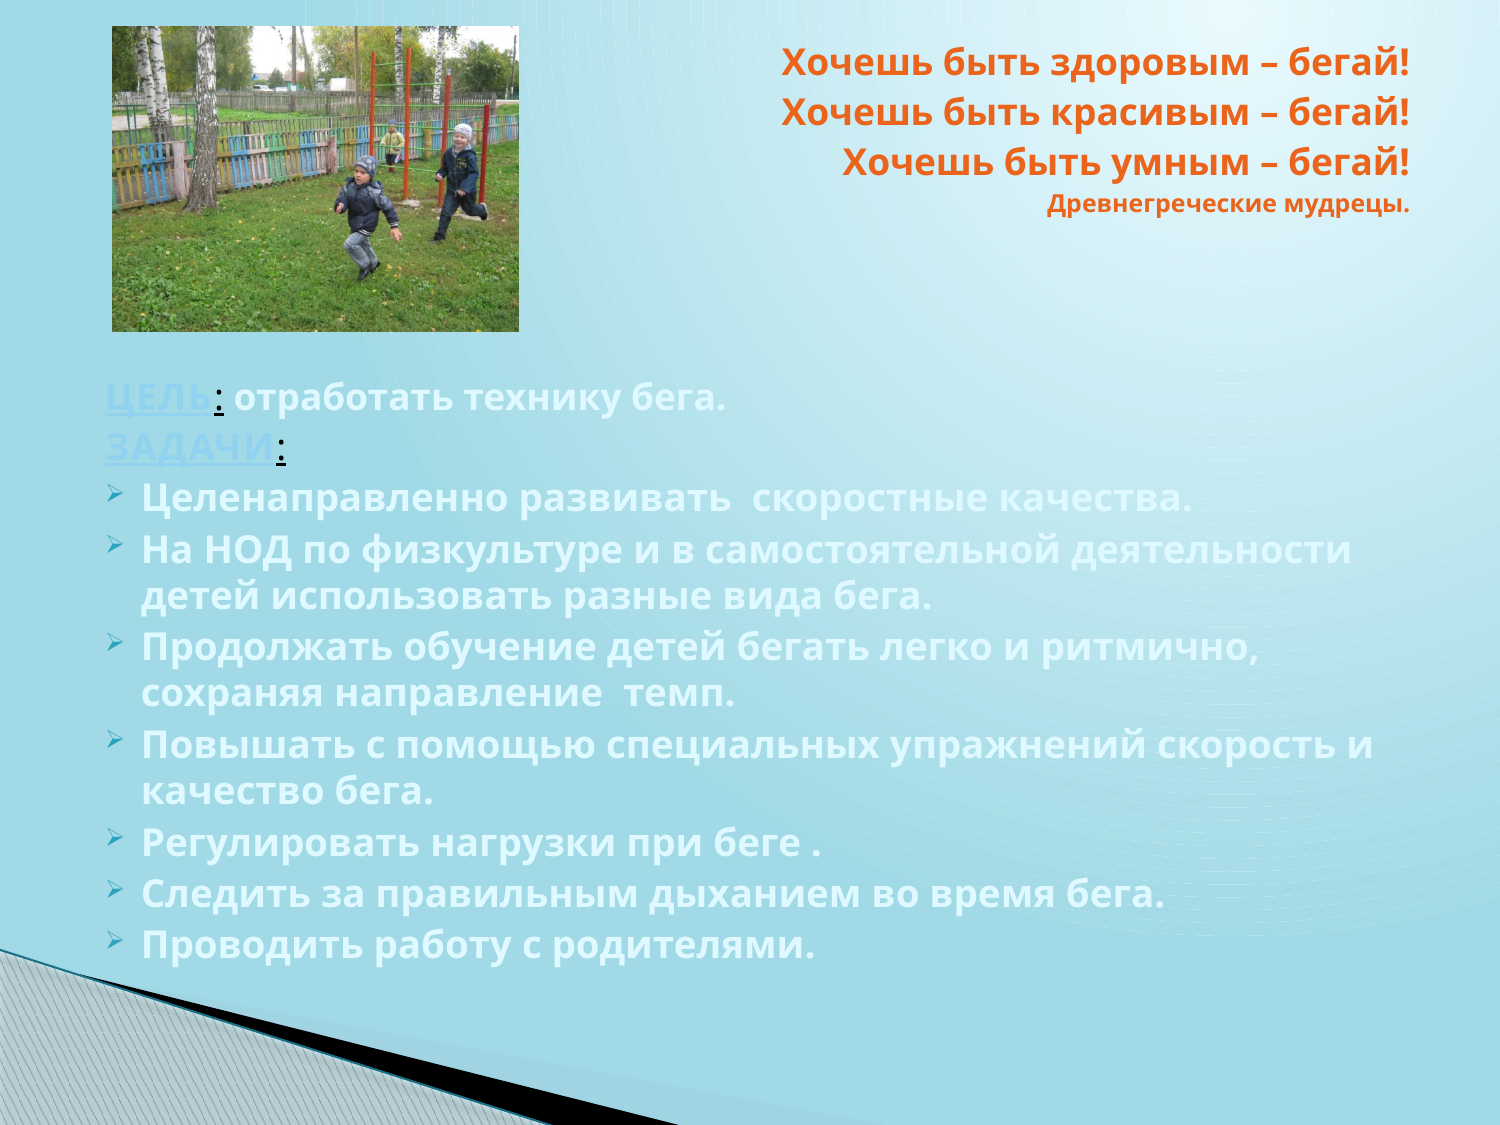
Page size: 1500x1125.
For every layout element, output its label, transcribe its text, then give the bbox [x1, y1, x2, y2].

picture [111, 26, 520, 332]
list Хочешь быть здоровым – бегай! Хочешь быть красивым – бегай! Хочешь быть умным – бегай! Древнегреческие мудрецы. ЦЕЛЬ: отработать технику бега. ЗАДАЧИ: Целенаправленно развивать скоростные качества. На НОД по физкультуре и в самостоятельной деятельности детей использовать разные вида бега. Продолжать обучение детей бегать легко и ритмично, сохраняя направление темп. Повышать с помощью специальных упражнений скорость и качество бега. Регулировать нагрузки при беге . Следить за правильным дыханием во время бега. Проводить работу с родителями. [75, 30, 1425, 986]
